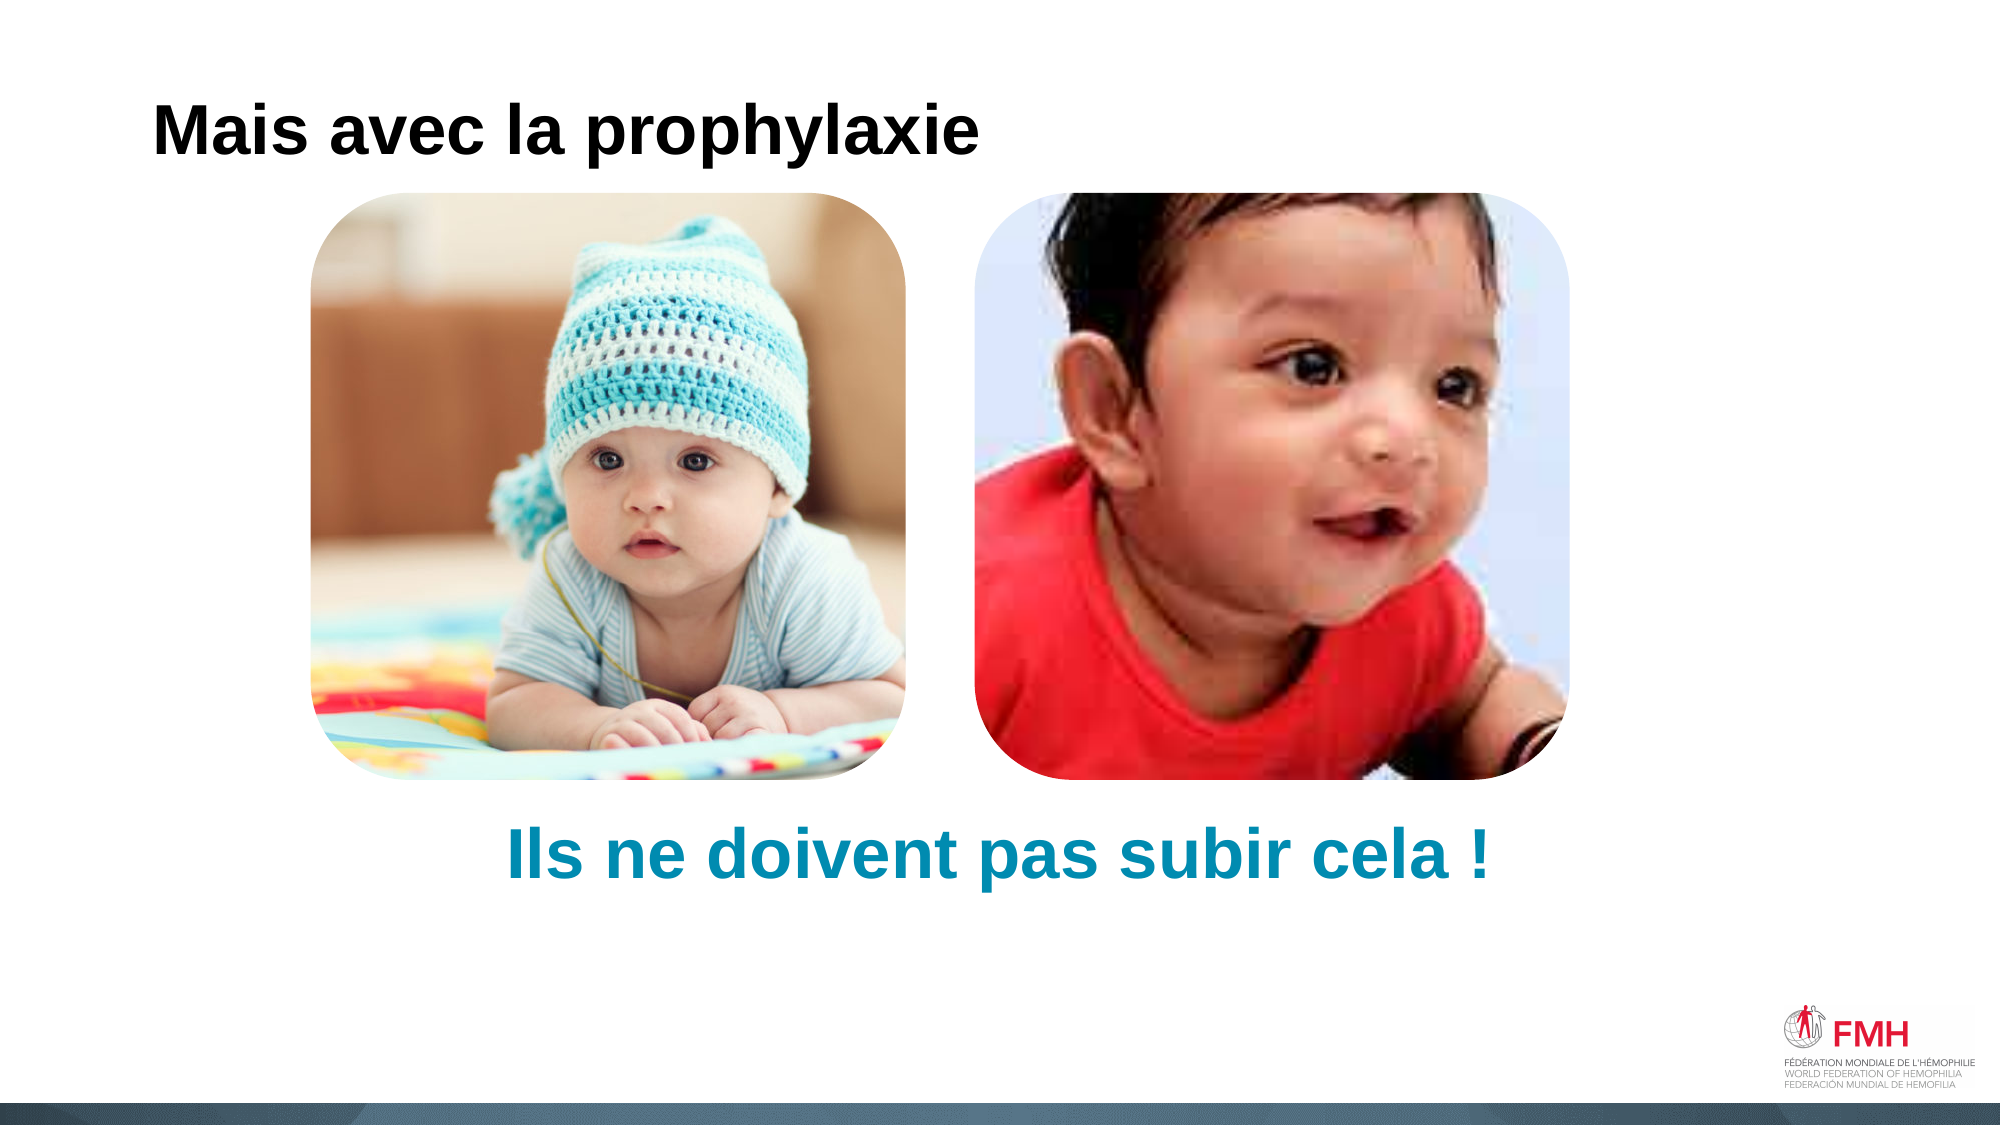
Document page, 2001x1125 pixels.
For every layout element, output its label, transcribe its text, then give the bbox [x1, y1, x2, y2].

text_box Ils ne doivent pas subir cela ! [268, 800, 1732, 901]
text_box [309, 191, 907, 781]
picture [1784, 1005, 1975, 1088]
text_box [973, 191, 1571, 781]
title Mais avec la prophylaxie [137, 36, 1863, 216]
